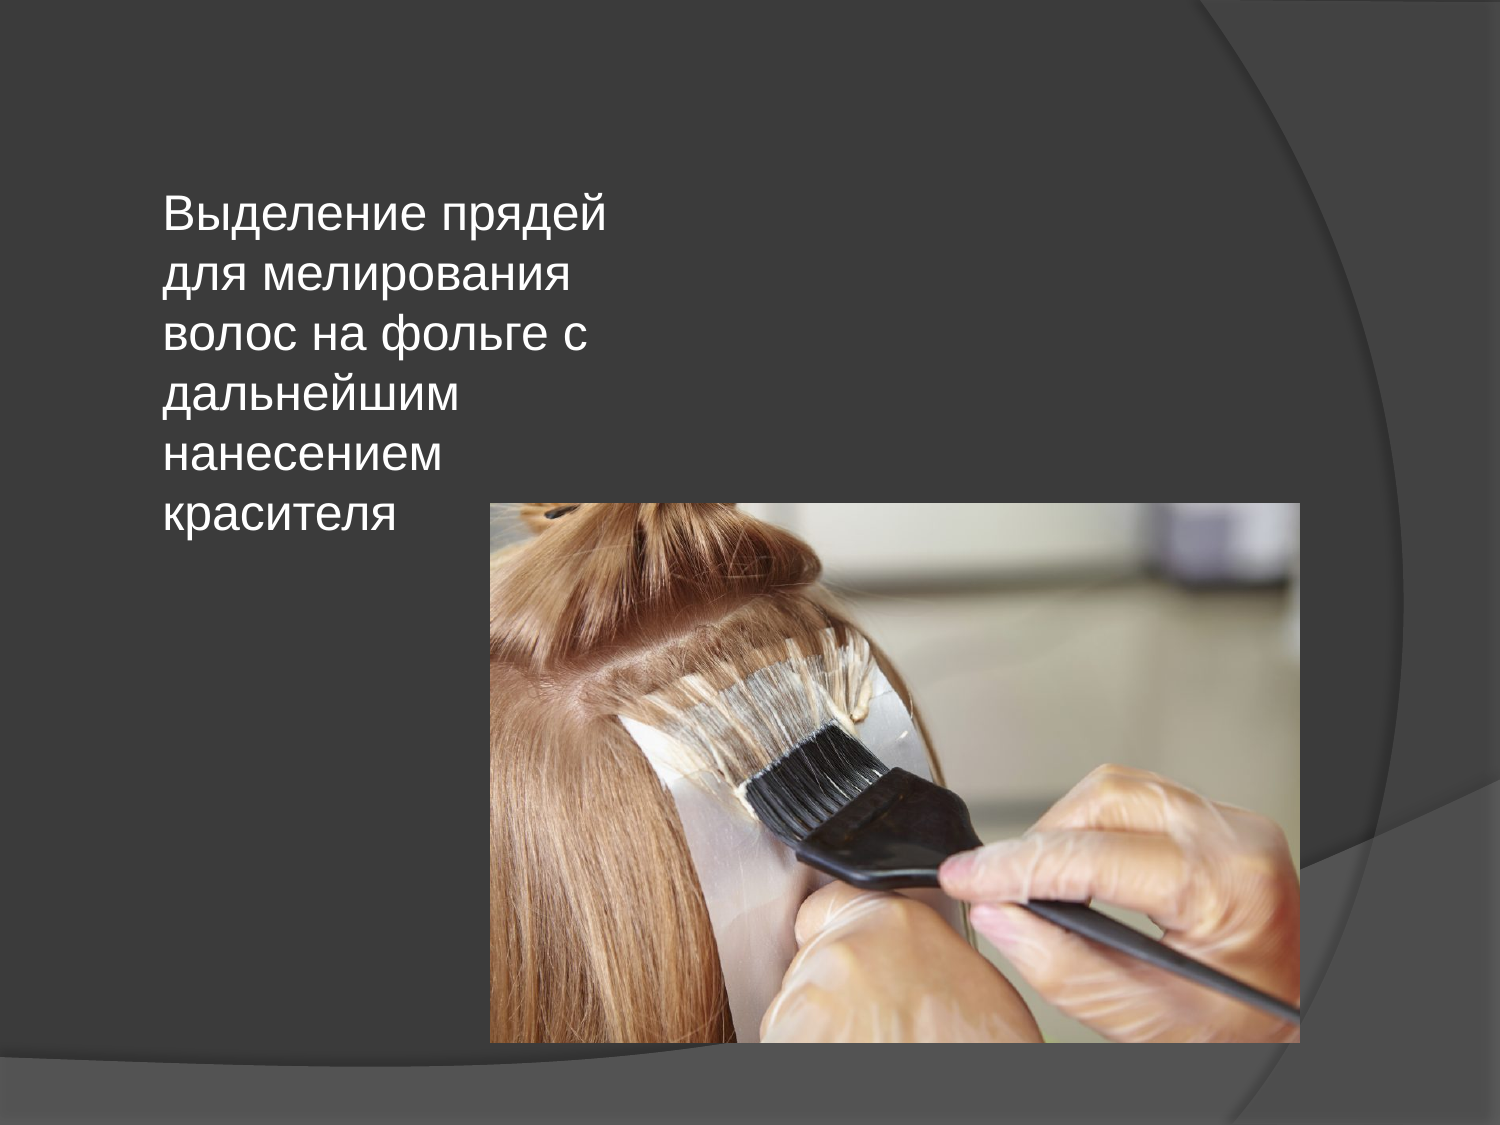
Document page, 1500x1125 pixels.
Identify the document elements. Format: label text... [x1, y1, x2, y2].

picture [489, 503, 1300, 1044]
text_box Выделение прядей для мелирования волос на фольге с дальнейшим нанесением красителя [147, 172, 691, 548]
